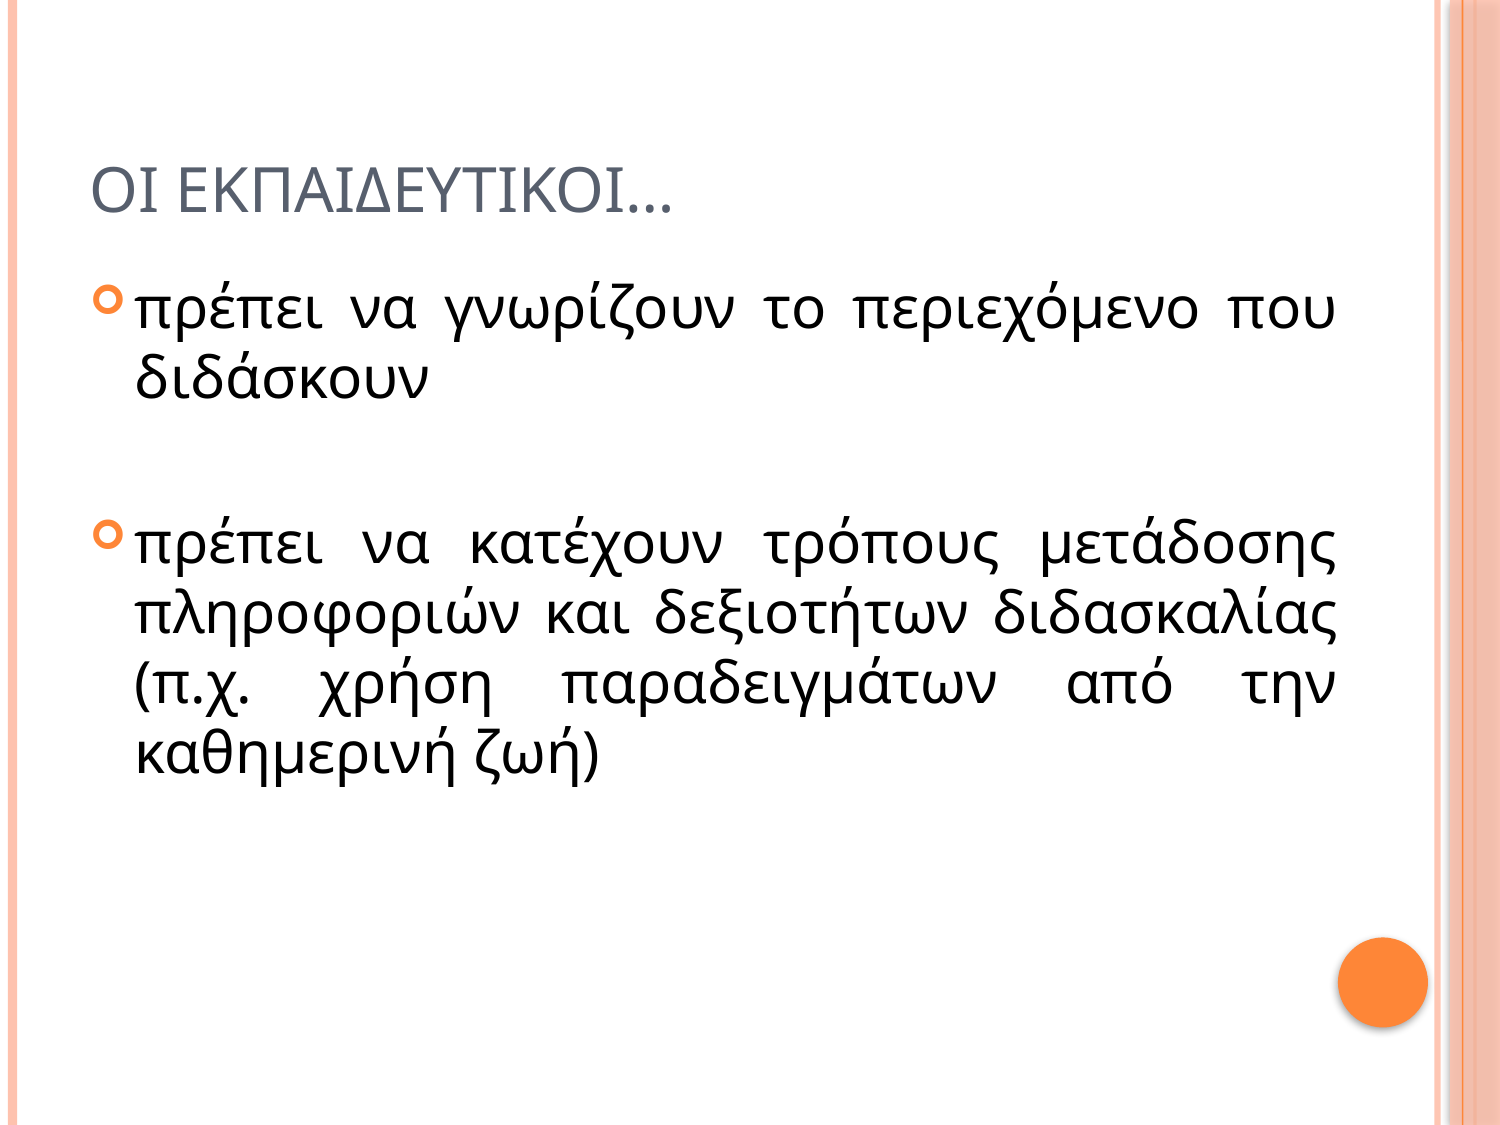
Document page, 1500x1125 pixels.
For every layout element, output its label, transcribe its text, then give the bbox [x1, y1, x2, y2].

list πρέπει να γνωρίζουν το περιεχόμενο που διδάσκουν πρέπει να κατέχουν τρόπους μετάδοσης πληροφοριών και δεξιοτήτων διδασκαλίας (π.χ. χρήση παραδειγμάτων από την καθημερινή ζωή) [75, 262, 1353, 1062]
title Οι εκπαιδευτικοι… [75, 45, 1300, 233]
